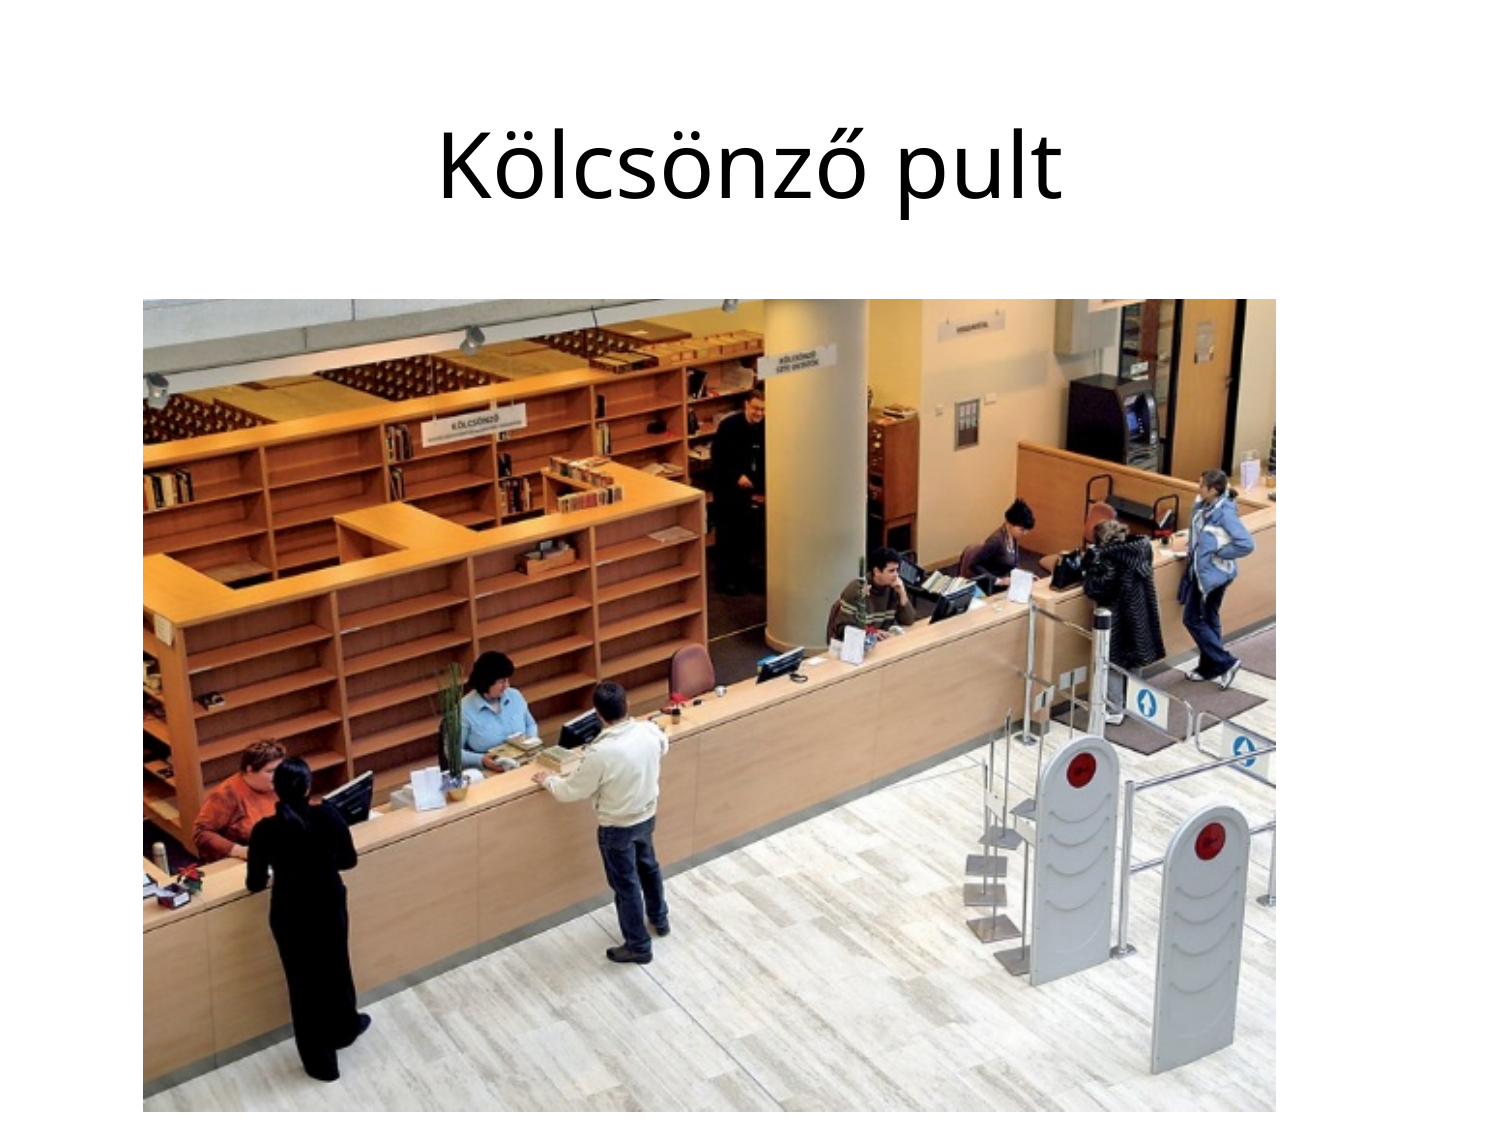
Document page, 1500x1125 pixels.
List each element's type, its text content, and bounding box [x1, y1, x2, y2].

title Kölcsönző pult [103, 59, 1397, 278]
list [143, 299, 1276, 1112]
